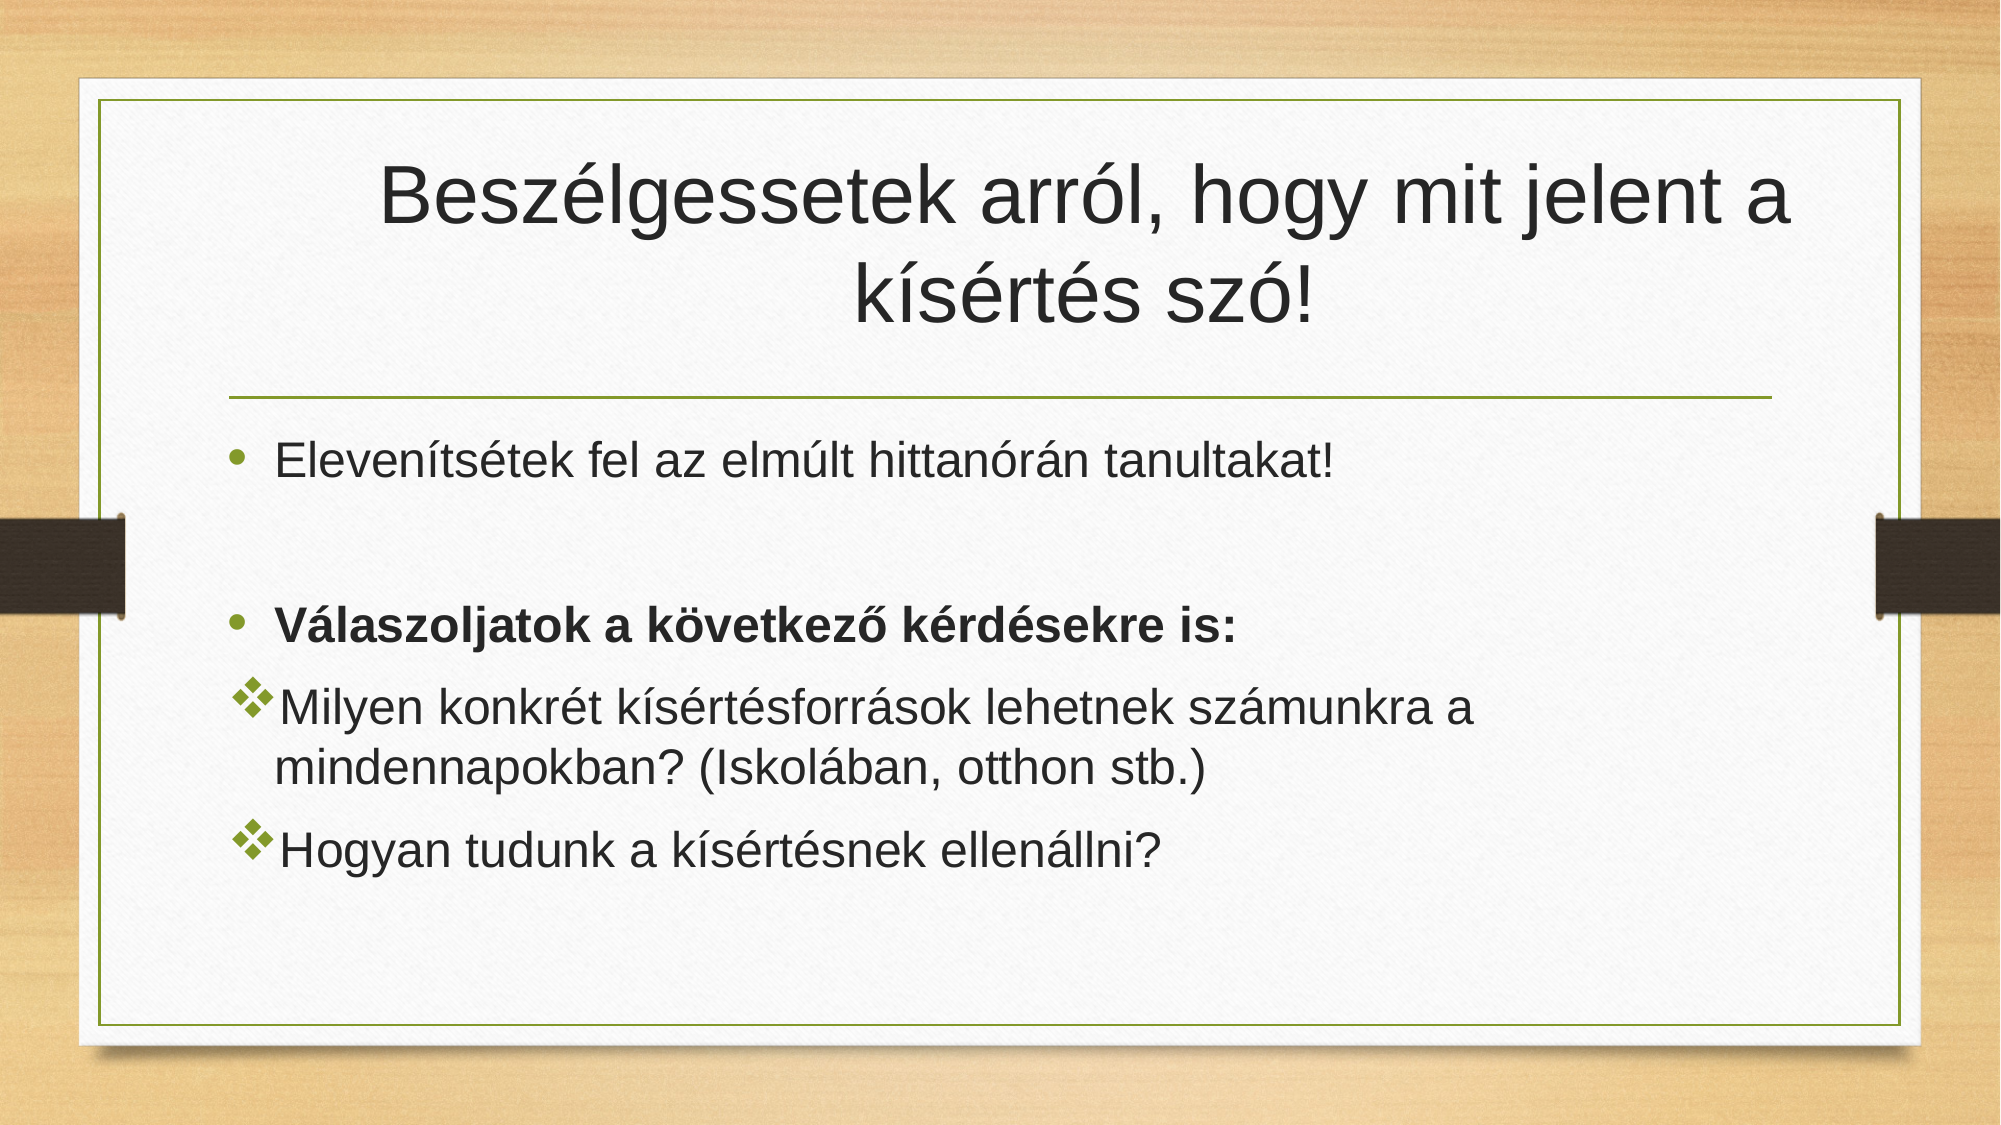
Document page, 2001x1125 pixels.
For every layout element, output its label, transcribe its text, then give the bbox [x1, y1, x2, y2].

title Beszélgessetek arról, hogy mit jelent a kísértés szó! [298, 133, 1874, 348]
picture [0, 0, 2001, 1125]
list Elevenítsétek fel az elmúlt hittanórán tanultakat! Válaszoljatok a következő kérdésekre is: Milyen konkrét kísértésforrások lehetnek számunkra a mindennapokban? (Iskolában, otthon stb.) Hogyan tudunk a kísértésnek ellenállni? [212, 419, 1788, 964]
